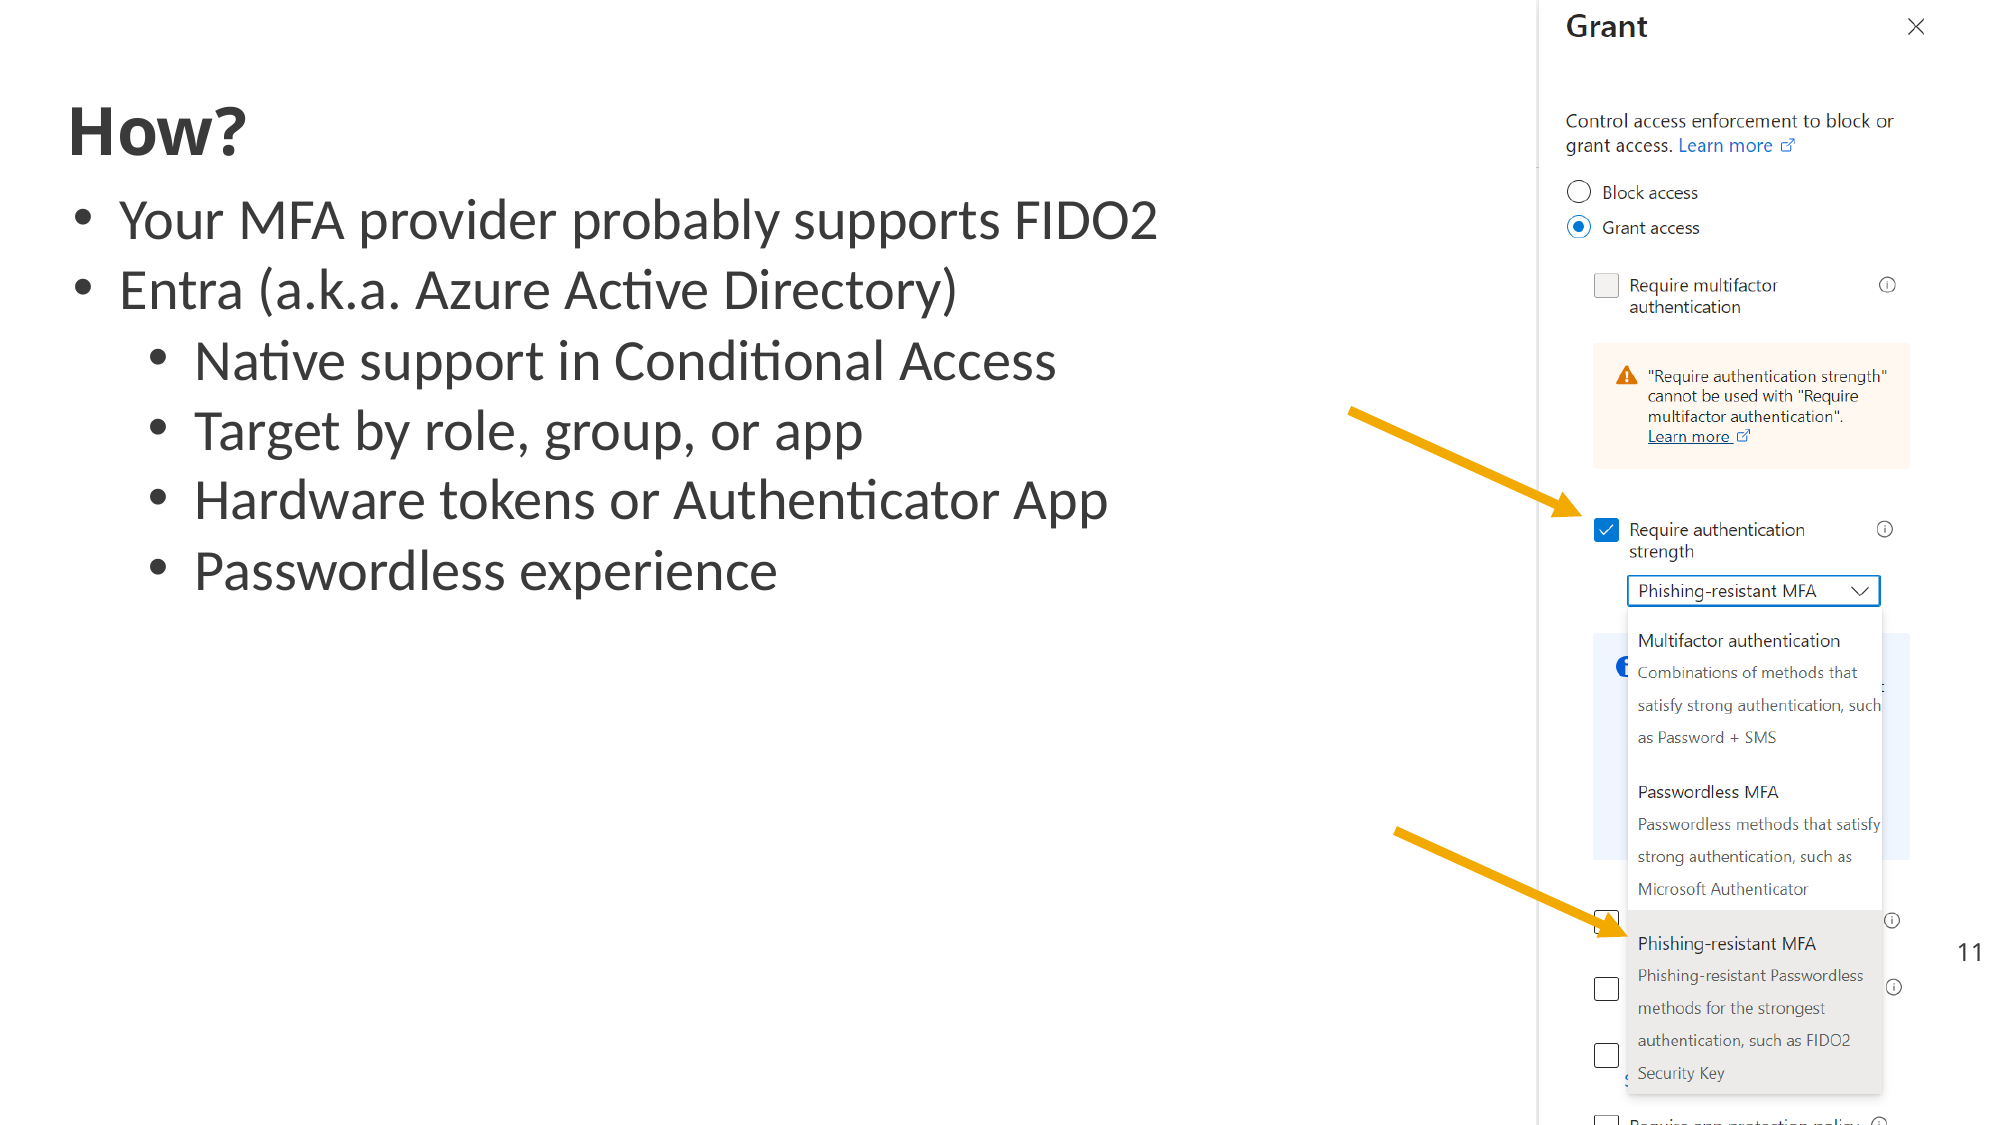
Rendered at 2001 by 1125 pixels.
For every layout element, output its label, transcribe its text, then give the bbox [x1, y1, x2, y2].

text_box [1394, 830, 1628, 937]
picture [1536, 0, 1942, 1125]
text_box Your MFA provider probably supports FIDO2 Entra (a.k.a. Azure Active Directory) Native support in Conditional Access Target by role, group, or app Hardware tokens or Authenticator App Passwordless experience [58, 174, 1490, 679]
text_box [1349, 410, 1583, 517]
title How? [51, 105, 1119, 163]
